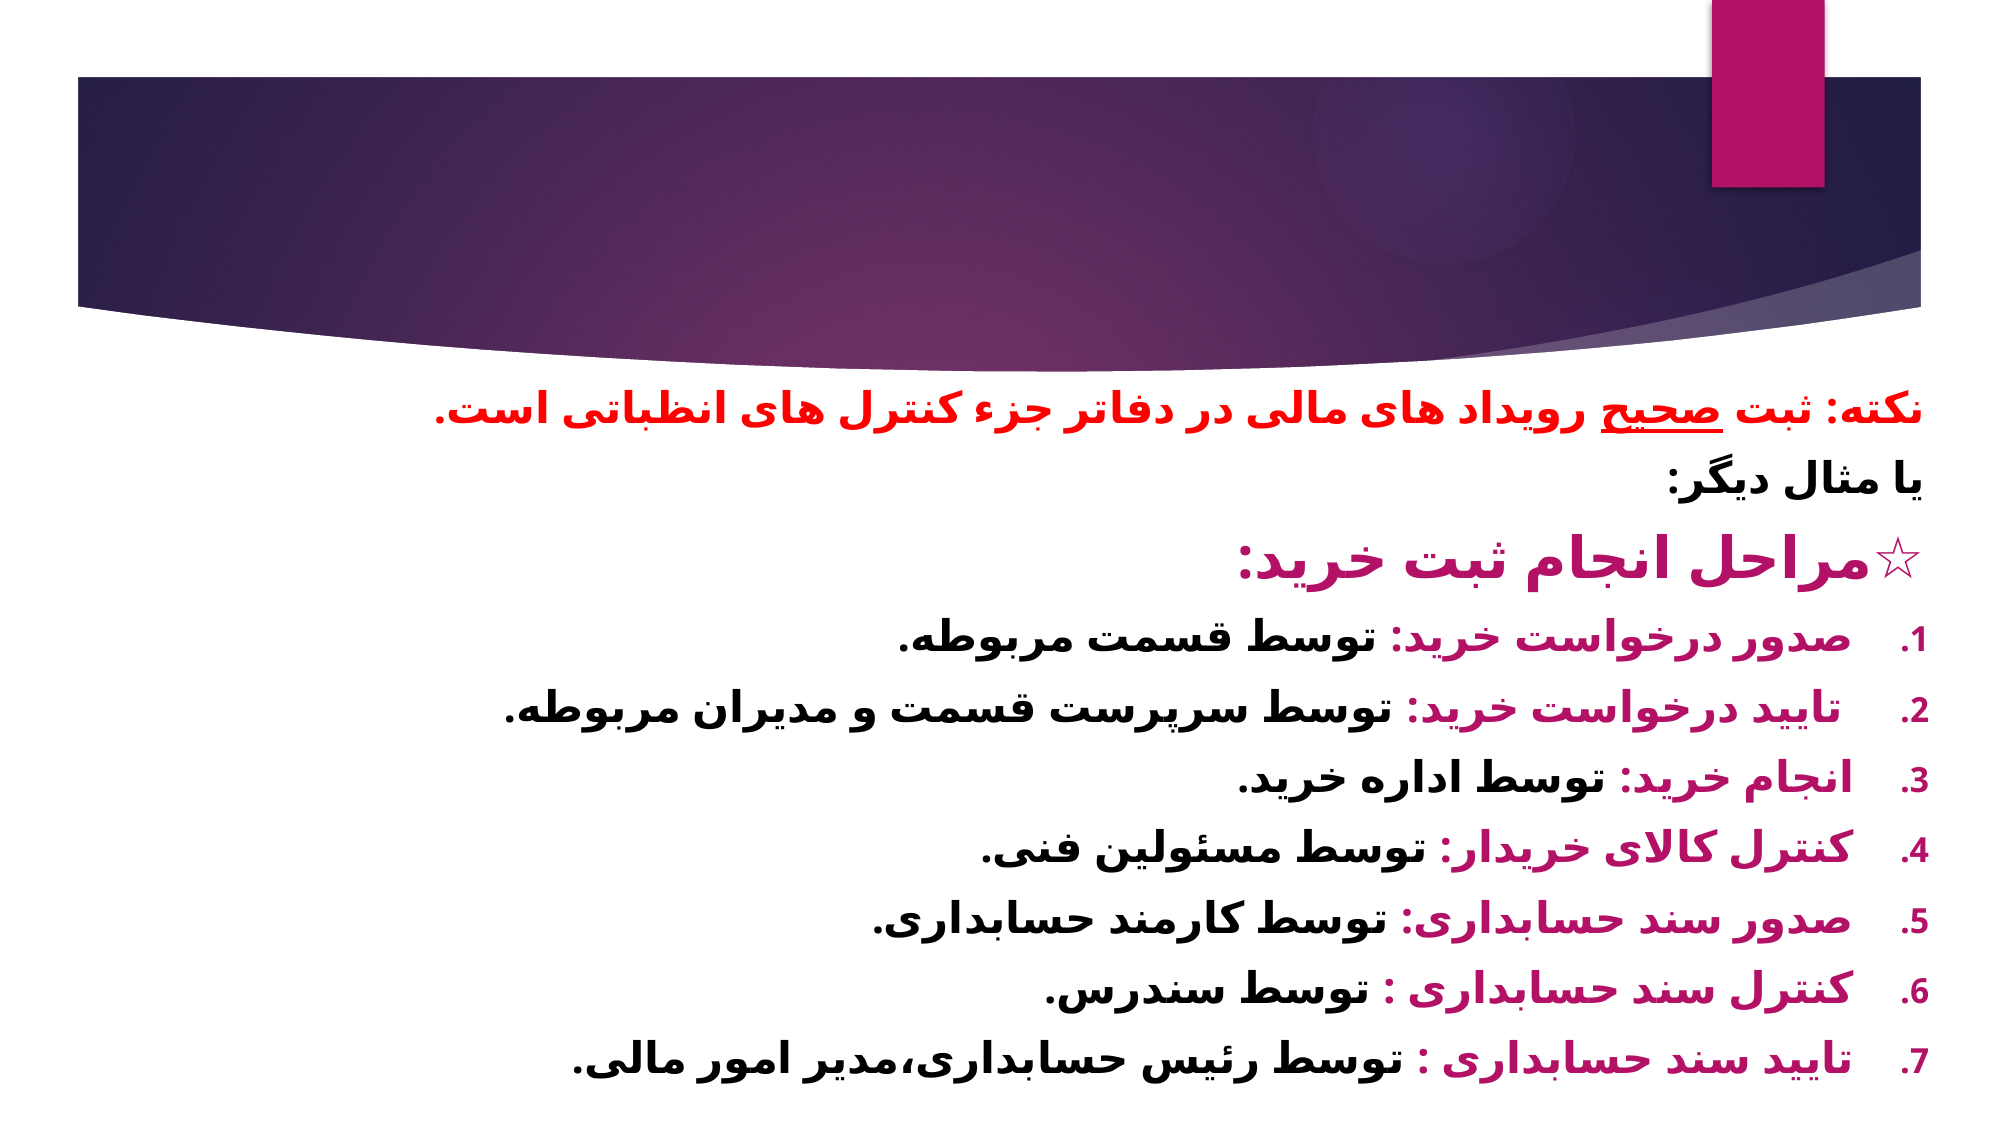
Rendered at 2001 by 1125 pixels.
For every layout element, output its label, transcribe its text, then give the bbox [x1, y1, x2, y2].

list نکته: ثبت صحیح رویداد های مالی در دفاتر جزء کنترل های انظباتی است. یا مثال دیگر: ☆مراحل انجام ثبت خرید: صدور درخواست خرید: توسط قسمت مربوطه. تایید درخواست خرید: توسط سرپرست قسمت و مدیران مربوطه. انجام خرید: توسط اداره خرید. کنترل کالای خریدار: توسط مسئولین فنی. صدور سند حسابداری: توسط کارمند حسابداری. کنترل سند حسابداری : توسط سندرس. تایید سند حسابداری : توسط رئیس حسابداری،مدیر امور مالی. [163, 372, 1941, 1092]
